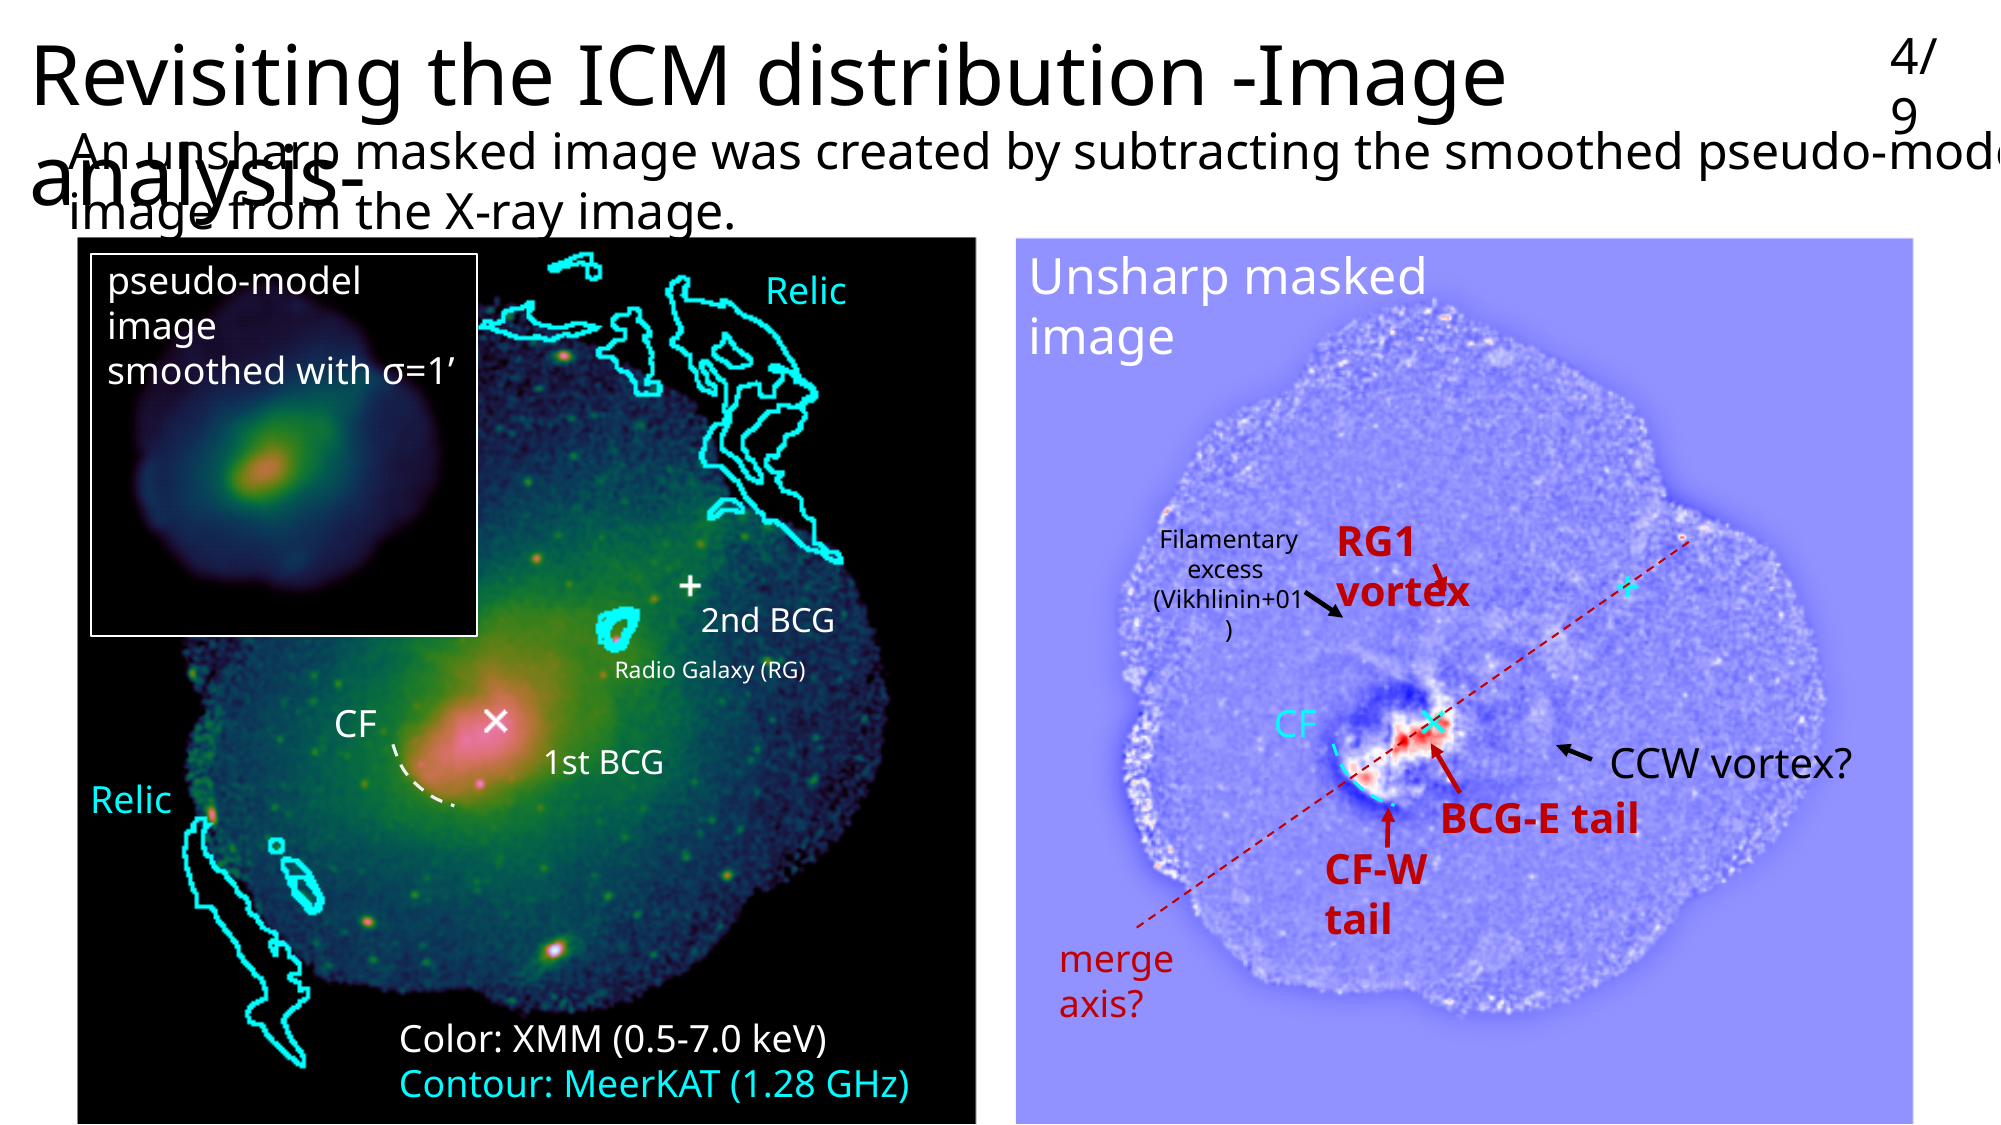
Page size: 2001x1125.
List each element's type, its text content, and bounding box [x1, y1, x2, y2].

text_box An unsharp masked image was created by subtracting the smoothed pseudo-model image from the X-ray image. [54, 111, 2000, 247]
text_box 4/9 [1875, 16, 1977, 111]
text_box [74, 237, 978, 1124]
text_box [1136, 541, 1690, 928]
picture [91, 255, 476, 635]
text_box Revisiting the ICM distribution -Image analysis- [14, 14, 1800, 230]
picture [1015, 237, 1916, 1124]
